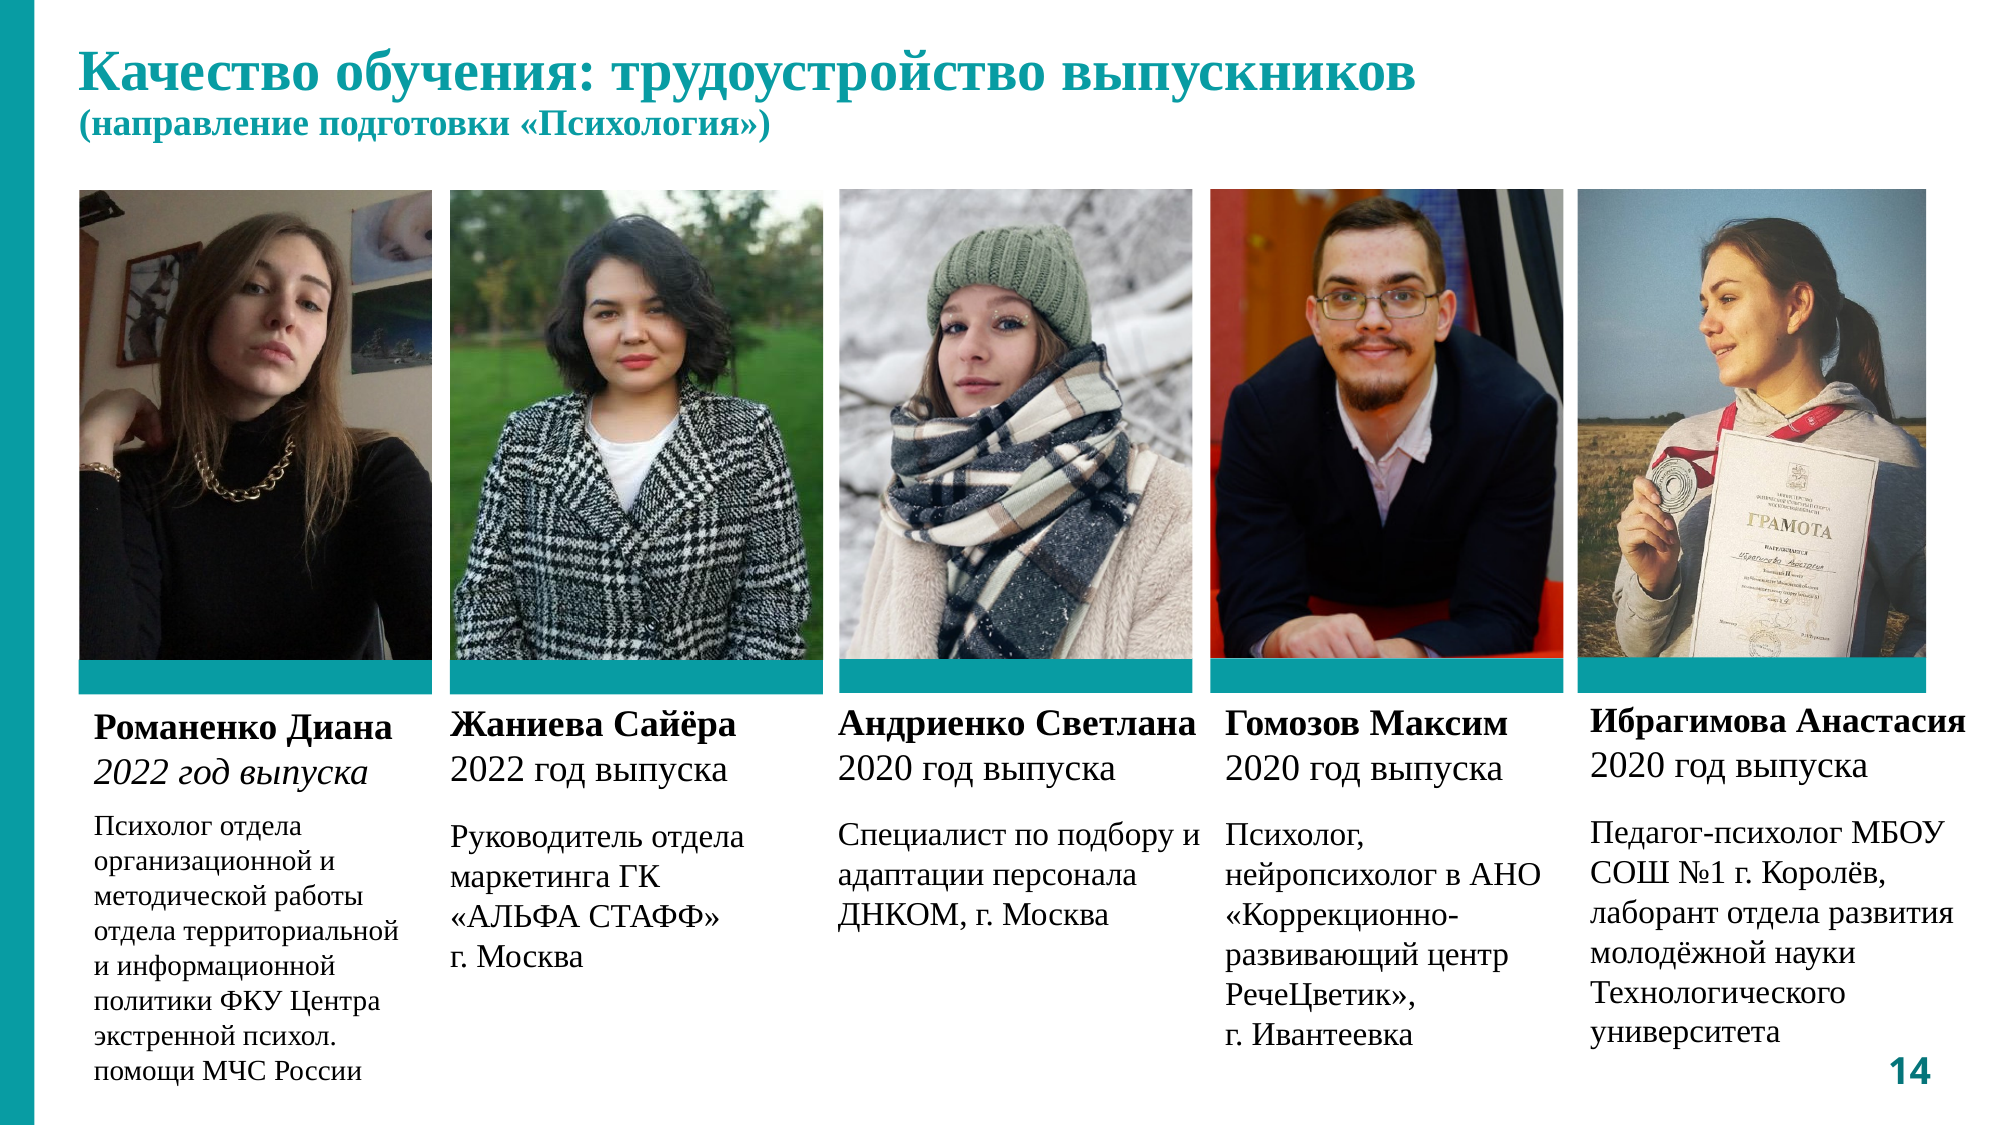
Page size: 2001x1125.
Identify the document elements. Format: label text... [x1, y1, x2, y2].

picture [1210, 189, 1564, 658]
slide_number 14 [1496, 1057, 1947, 1103]
text_box Романенко Диана 2022 год выпуска Психолог отдела организационной и методической работы отдела территориальной и информационной политики ФКУ Центра экстренной психол. помощи МЧС России [79, 694, 432, 1094]
text_box [78, 659, 433, 695]
text_box [1209, 657, 1565, 694]
text_box Ибрагимова Анастасия 2020 год выпуска Педагог-психолог МБОУ СОШ №1 г. Королёв, лаборант отдела развития молодёжной науки Технологического университета [1578, 690, 2000, 1057]
picture [79, 190, 432, 660]
picture [839, 189, 1193, 659]
list Жаниева Сайёра 2022 год выпуска Руководитель отдела маркетинга ГК «АЛЬФА СТАФФ» г. Москва [450, 695, 824, 989]
text_box [449, 660, 824, 695]
text_box Гомозов Максим 2020 год выпуска Психолог, нейропсихолог в АНО «Коррекционно-развивающий центр РечеЦветик», г. Ивантеевка [1210, 690, 1578, 1060]
picture [449, 190, 824, 660]
text_box [838, 657, 1193, 694]
text_box [1577, 658, 1927, 690]
picture [1577, 189, 1927, 658]
title Качество обучения: трудоустройство выпускников (направление подготовки «Психология») [78, 32, 1922, 158]
text_box Андриенко Светлана 2020 год выпуска Специалист по подбору и адаптации персонала ДНКОМ, г. Москва [823, 690, 1210, 940]
